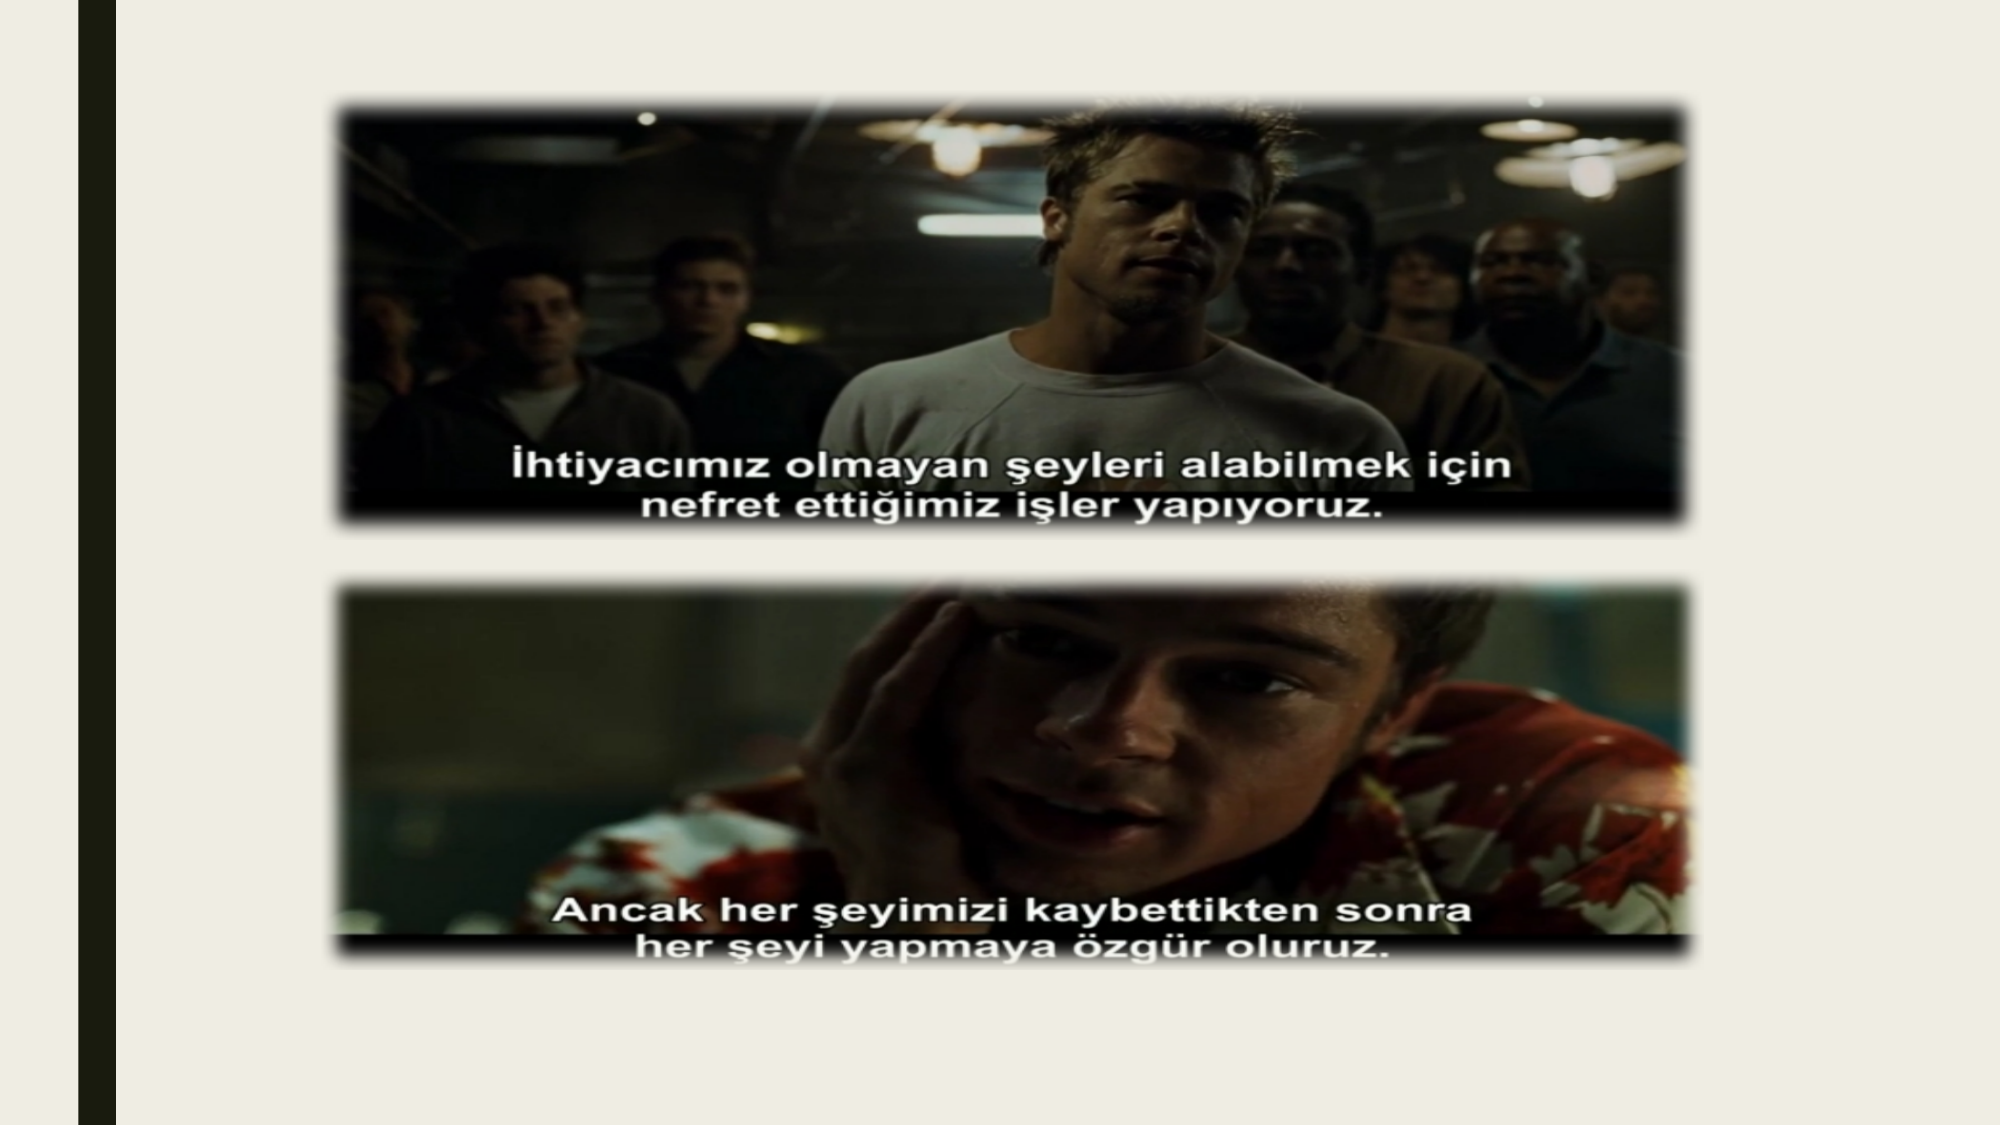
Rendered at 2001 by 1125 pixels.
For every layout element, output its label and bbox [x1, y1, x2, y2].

picture [321, 90, 1704, 540]
picture [321, 569, 1704, 970]
